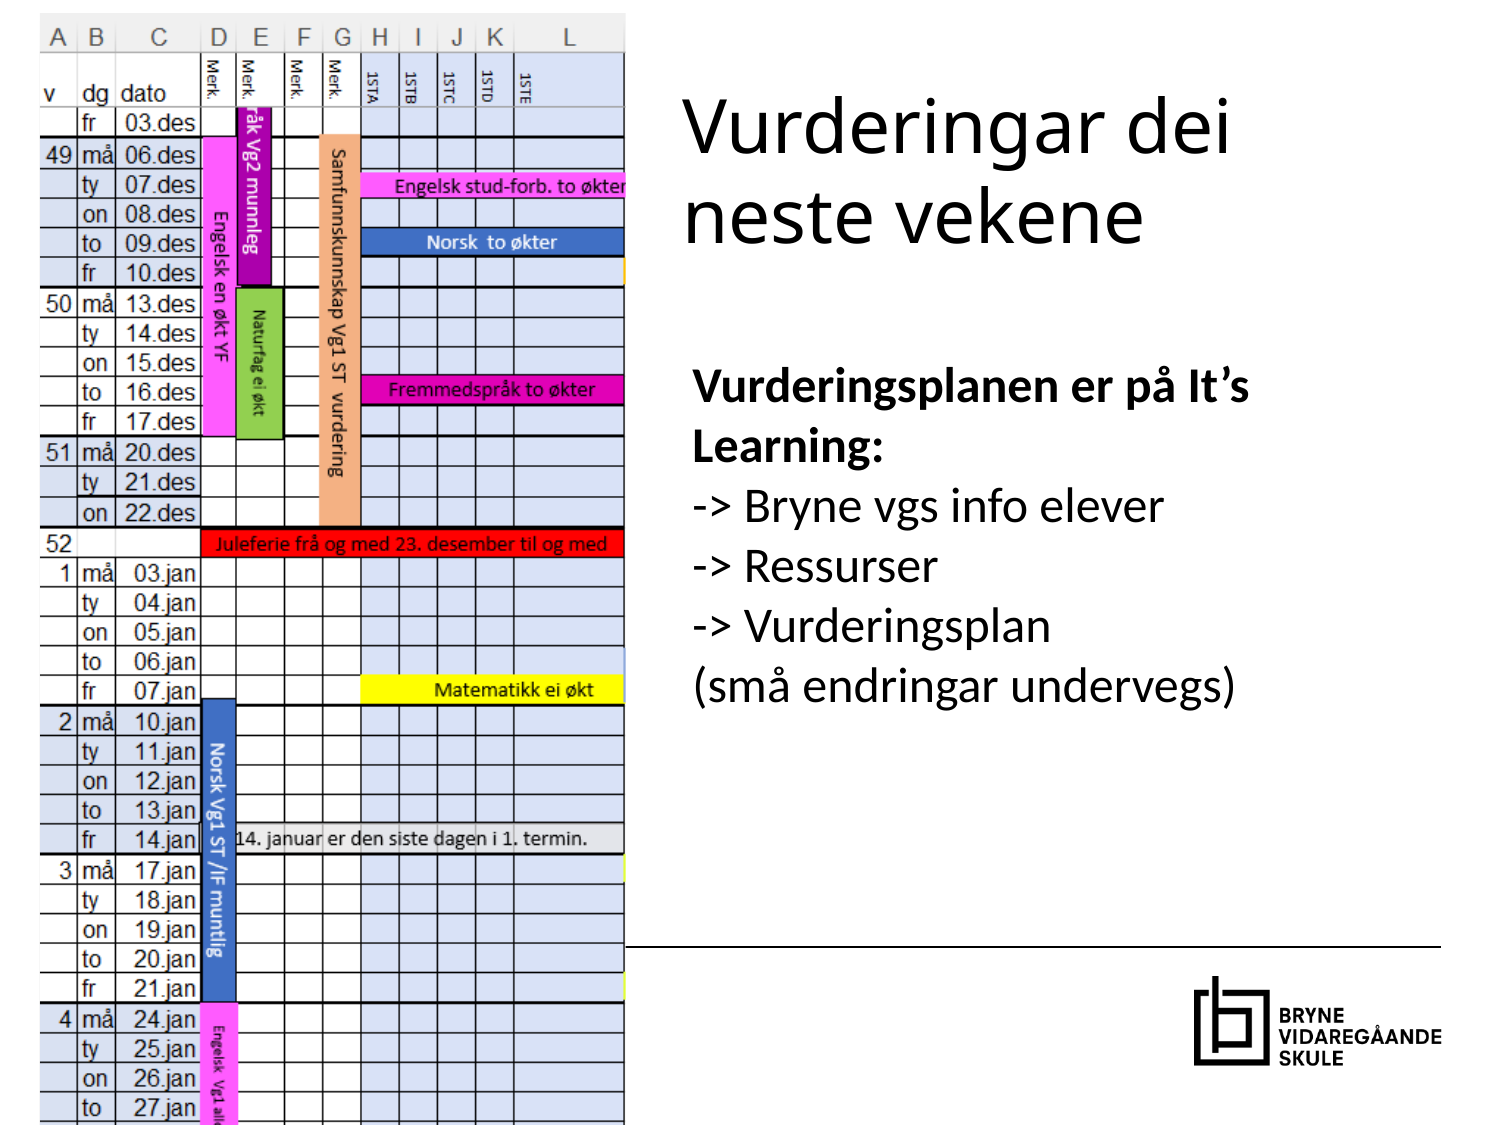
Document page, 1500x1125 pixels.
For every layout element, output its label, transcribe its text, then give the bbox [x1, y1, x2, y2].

picture [39, 13, 626, 1125]
text_box Vurderingar dei neste vekene [667, 71, 1446, 266]
text_box Vurderingsplanen er på It’s Learning: -> Bryne vgs info elever -> Ressurser -> Vurderingsplan (små endringar undervegs) [677, 345, 1337, 721]
picture [1194, 976, 1500, 1125]
